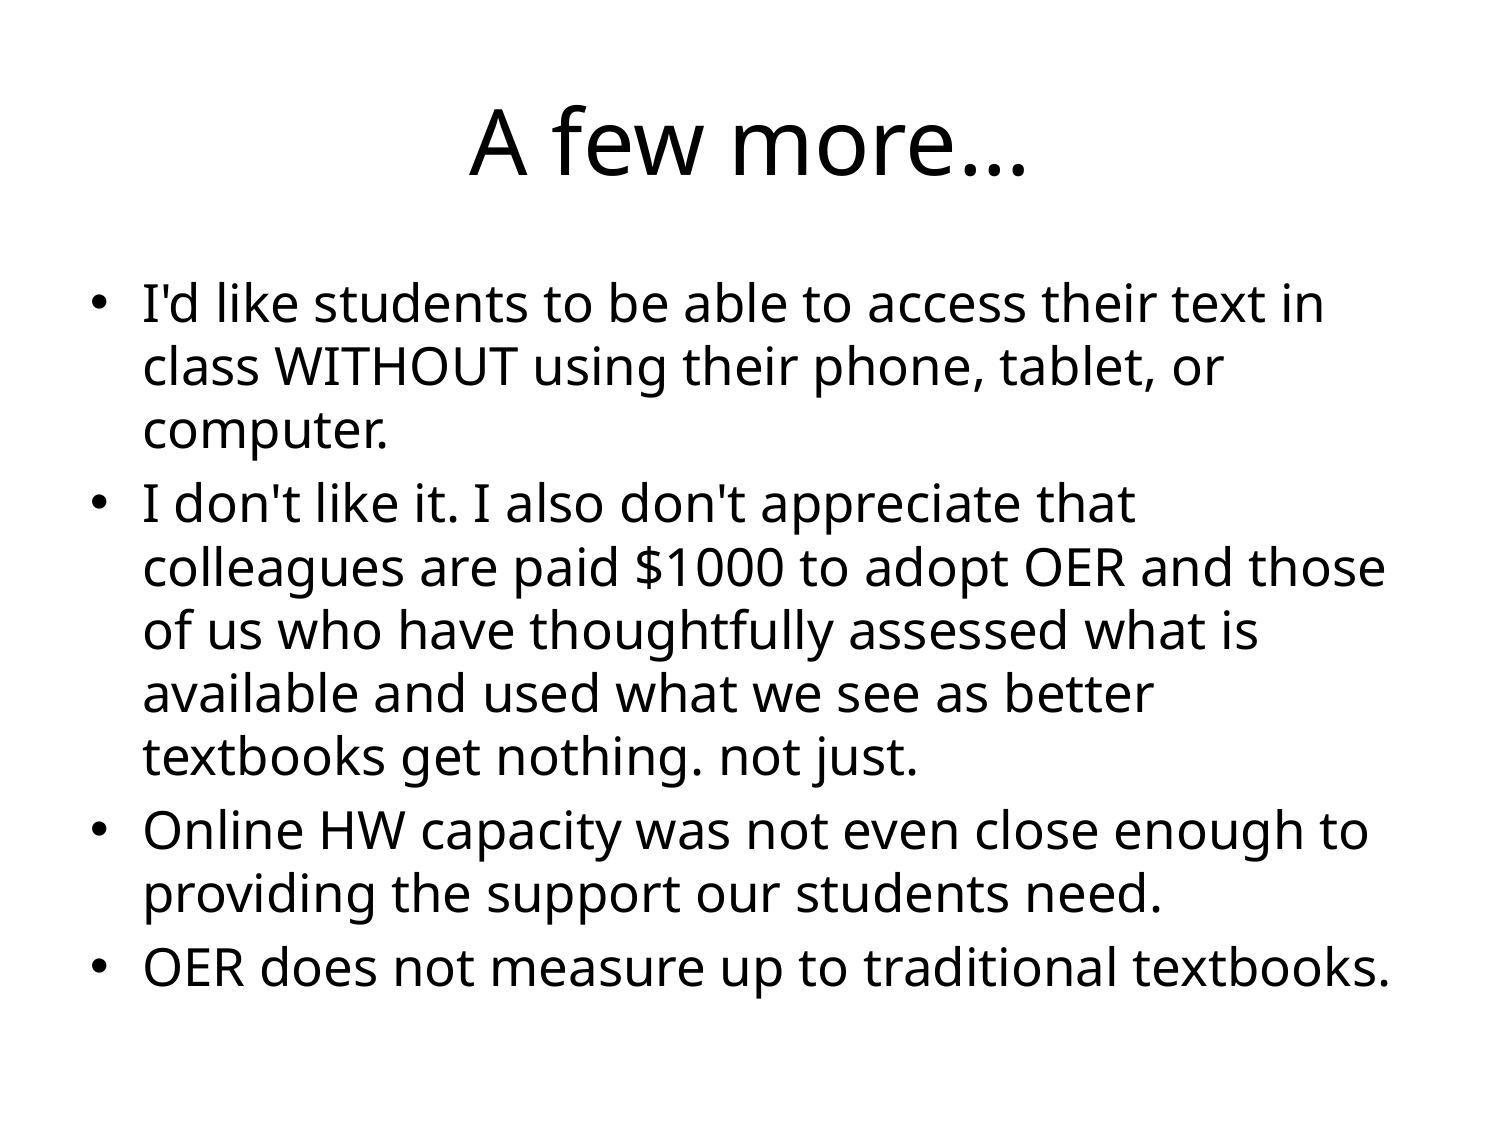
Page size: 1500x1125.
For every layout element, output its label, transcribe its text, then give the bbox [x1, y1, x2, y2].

list I'd like students to be able to access their text in class WITHOUT using their phone, tablet, or computer. I don't like it. I also don't appreciate that colleagues are paid $1000 to adopt OER and those of us who have thoughtfully assessed what is available and used what we see as better textbooks get nothing. not just. Online HW capacity was not even close enough to providing the support our students need. OER does not measure up to traditional textbooks. [75, 262, 1425, 1005]
title A few more… [75, 45, 1425, 233]
